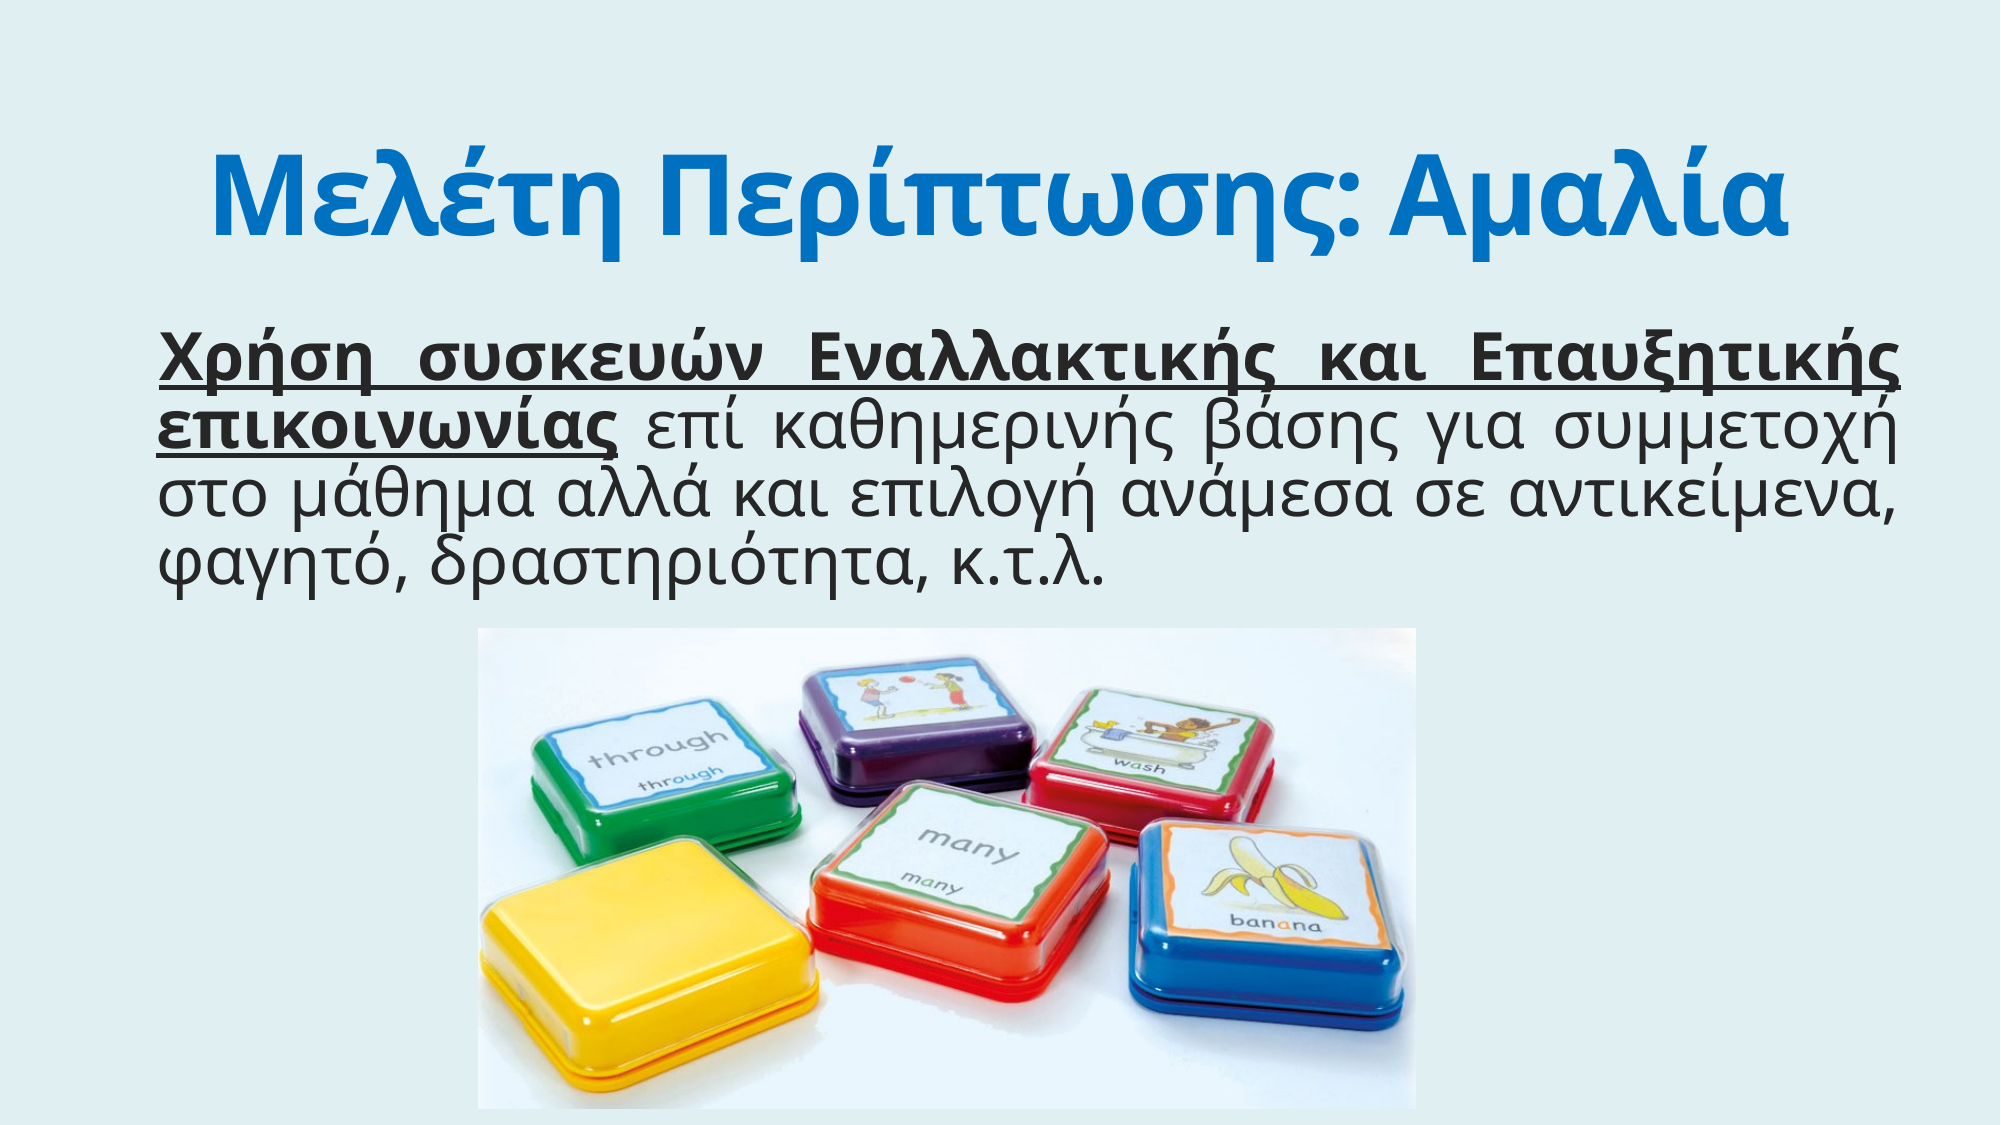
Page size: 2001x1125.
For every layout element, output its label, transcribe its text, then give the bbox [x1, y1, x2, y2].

picture [478, 627, 1416, 1109]
list Χρήση συσκευών Εναλλακτικής και Επαυξητικής επικοινωνίας επί καθημερινής βάσης για συμμετοχή στο μάθημα αλλά και επιλογή ανάμεσα σε αντικείμενα, φαγητό, δραστηριότητα, κ.τ.λ. [126, 318, 1917, 1042]
title Μελέτη Περίπτωσης: Αμαλία [115, 65, 1883, 338]
